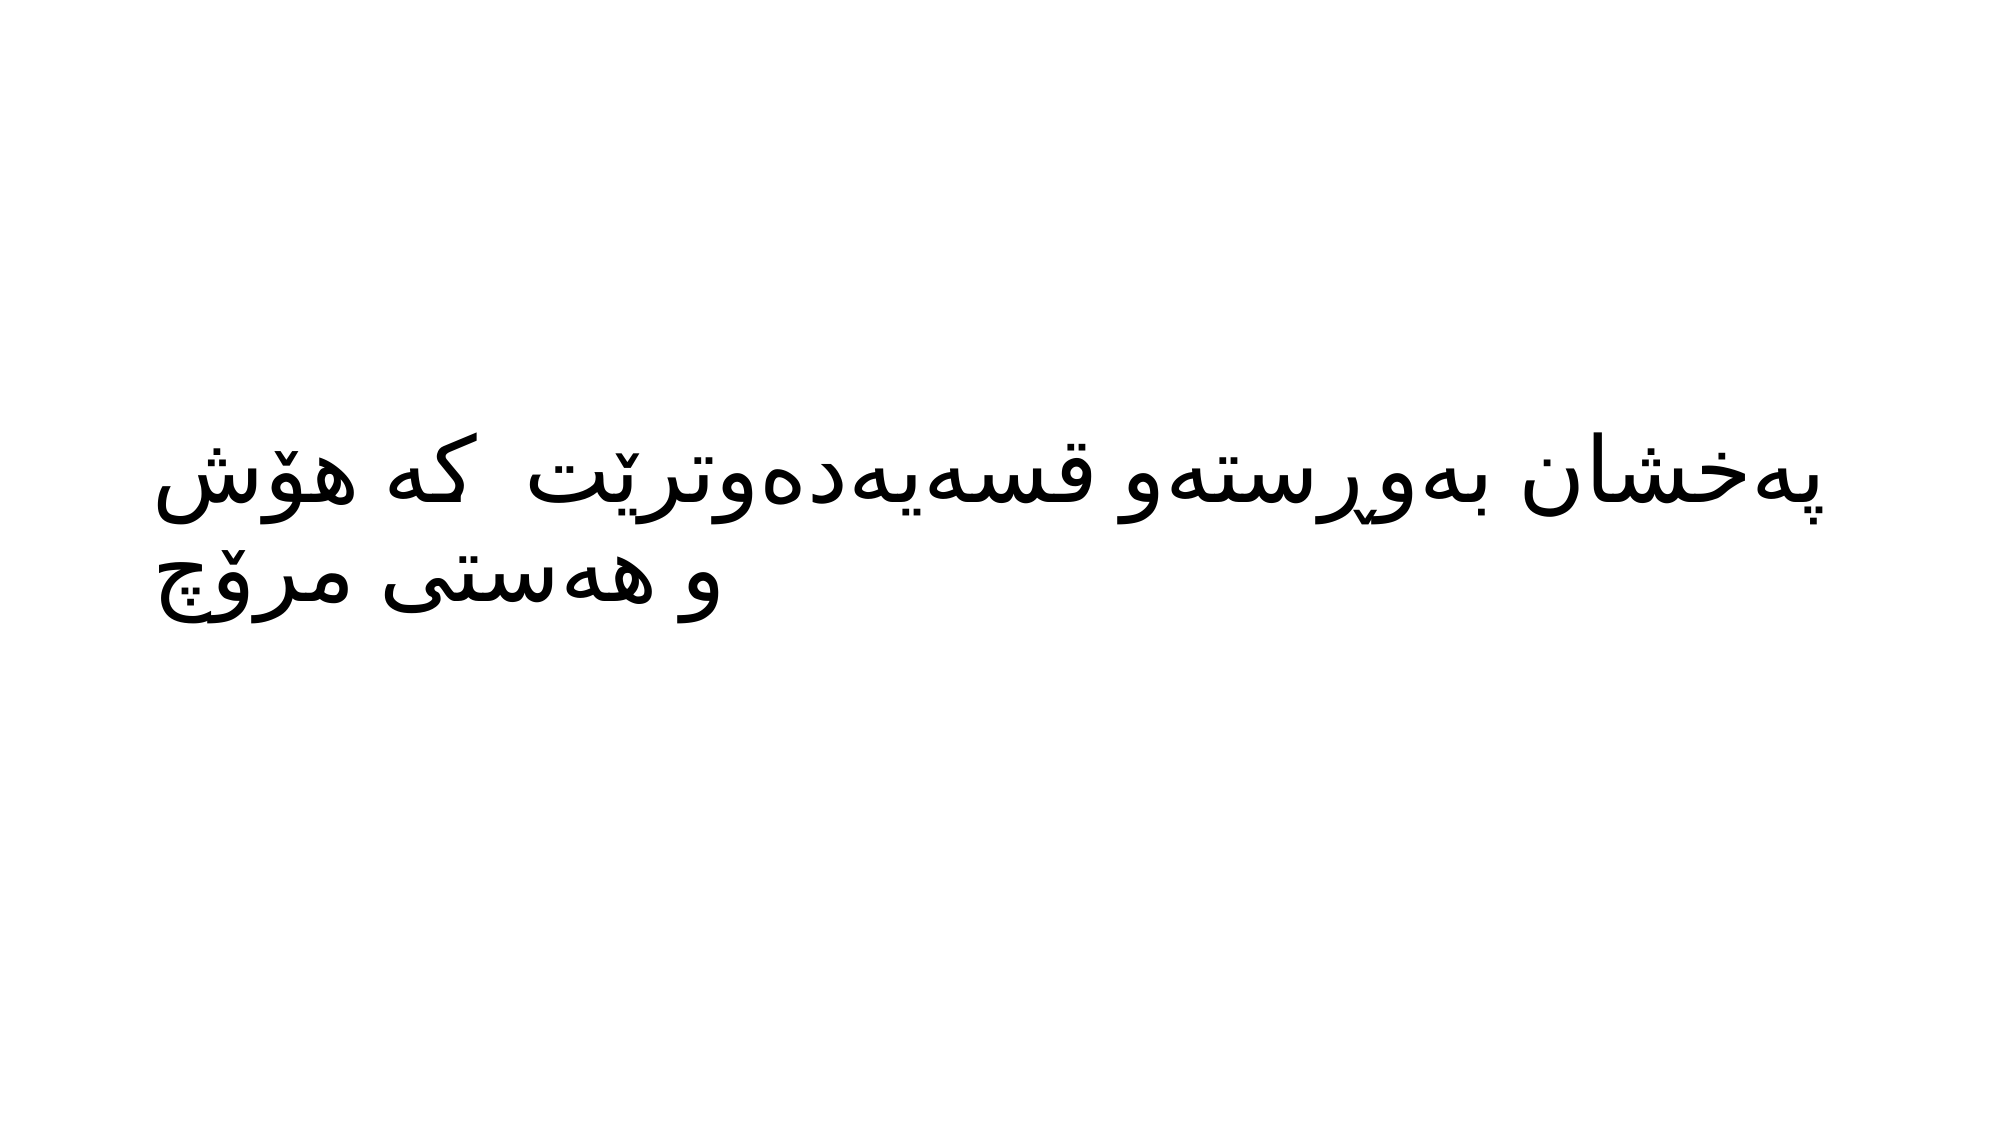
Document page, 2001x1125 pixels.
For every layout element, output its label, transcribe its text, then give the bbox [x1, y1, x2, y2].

title پەخشان بەوڕستەو قسەیەدەوترێت کە هۆش و هەستى مرۆچ [137, 59, 1863, 985]
